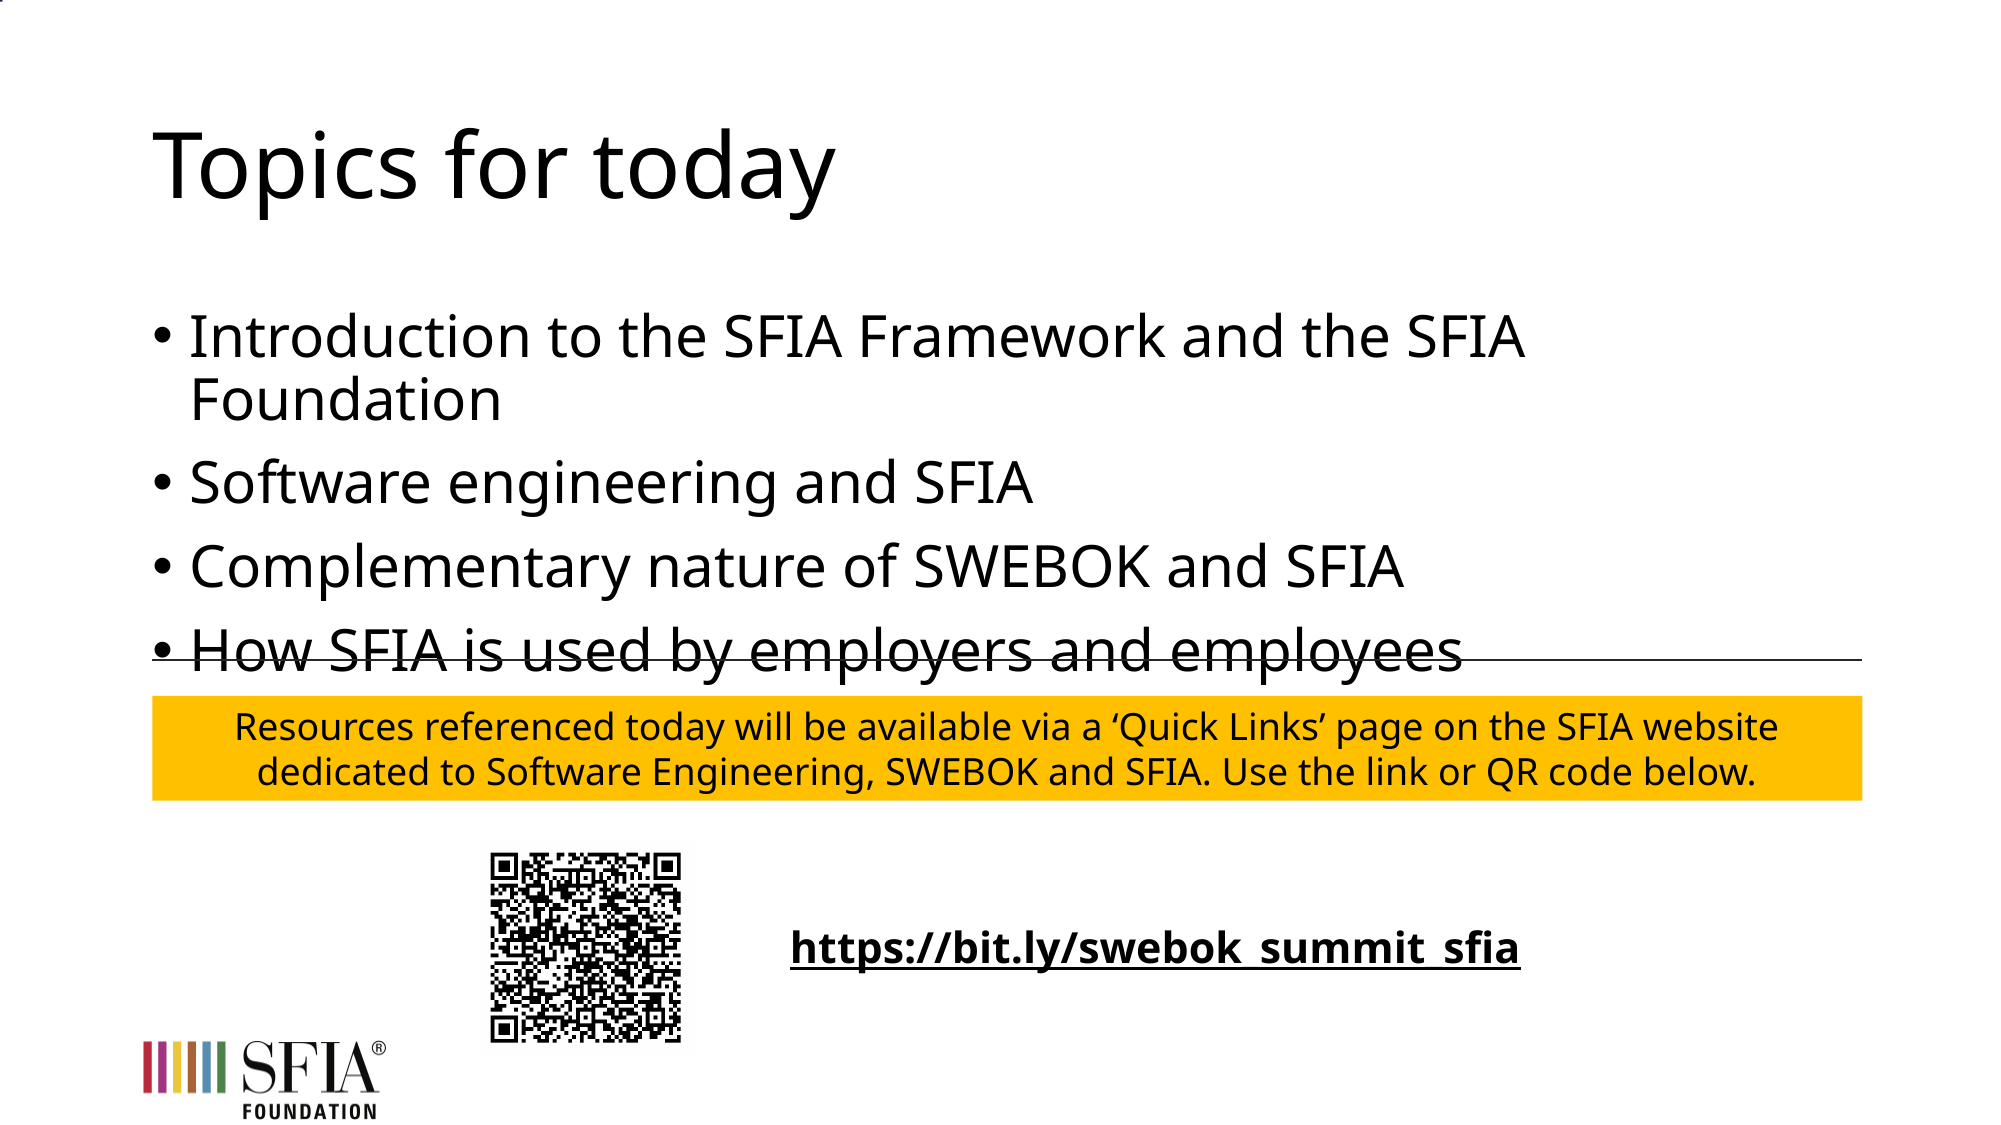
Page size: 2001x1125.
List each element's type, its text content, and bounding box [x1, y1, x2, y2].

text_box https://bit.ly/swebok_summit_sfia [774, 914, 1626, 982]
title Topics for today [137, 59, 1863, 278]
picture [475, 837, 696, 1058]
picture [139, 1035, 386, 1125]
text_box Resources referenced today will be available via a ‘Quick Links’ page on the SFIA website dedicated to Software Engineering, SWEBOK and SFIA. Use the link or QR code below. [152, 695, 1863, 801]
list Introduction to the SFIA Framework and the SFIA Foundation Software engineering and SFIA Complementary nature of SWEBOK and SFIA How SFIA is used by employers and employees [137, 299, 1863, 644]
